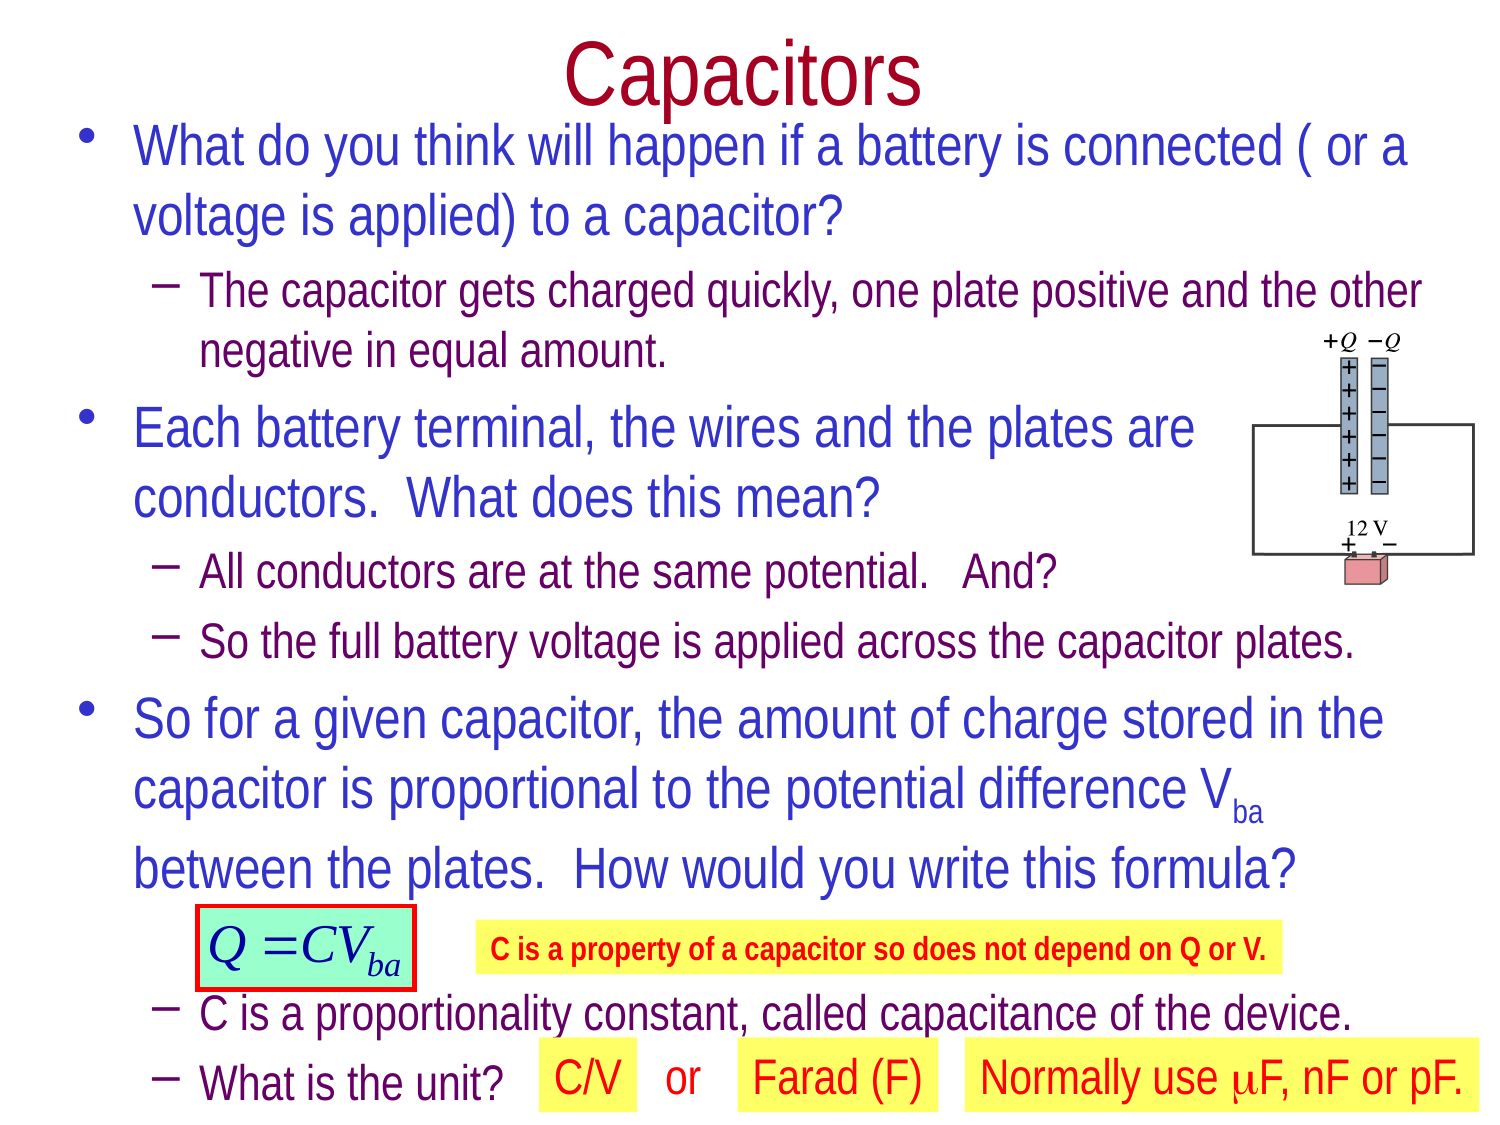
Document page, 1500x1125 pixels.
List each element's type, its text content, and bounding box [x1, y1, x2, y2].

text_box What do you think will happen if a battery is connected ( or a voltage is applied) to a capacitor? The capacitor gets charged quickly, one plate positive and the other negative in equal amount. Each battery terminal, the wires and the plates are conductors. What does this mean? All conductors are at the same potential. And? So the full battery voltage is applied across the capacitor plates. So for a given capacitor, the amount of charge stored in the capacitor is proportional to the potential difference Vba between the plates. How would you write this formula? C is a proportionality constant, called capacitance of the device. What is the unit? [62, 99, 1463, 1125]
text_box Farad (F) [737, 1037, 939, 1113]
text_box or [650, 1037, 717, 1113]
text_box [199, 908, 413, 988]
text_box C/V [539, 1037, 638, 1113]
text_box Normally use μF, nF or pF. [964, 1037, 1480, 1113]
text_box C is a property of a capacitor so does not depend on Q or V. [475, 919, 1283, 975]
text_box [1224, 324, 1500, 638]
title Capacitors [62, 12, 1426, 126]
